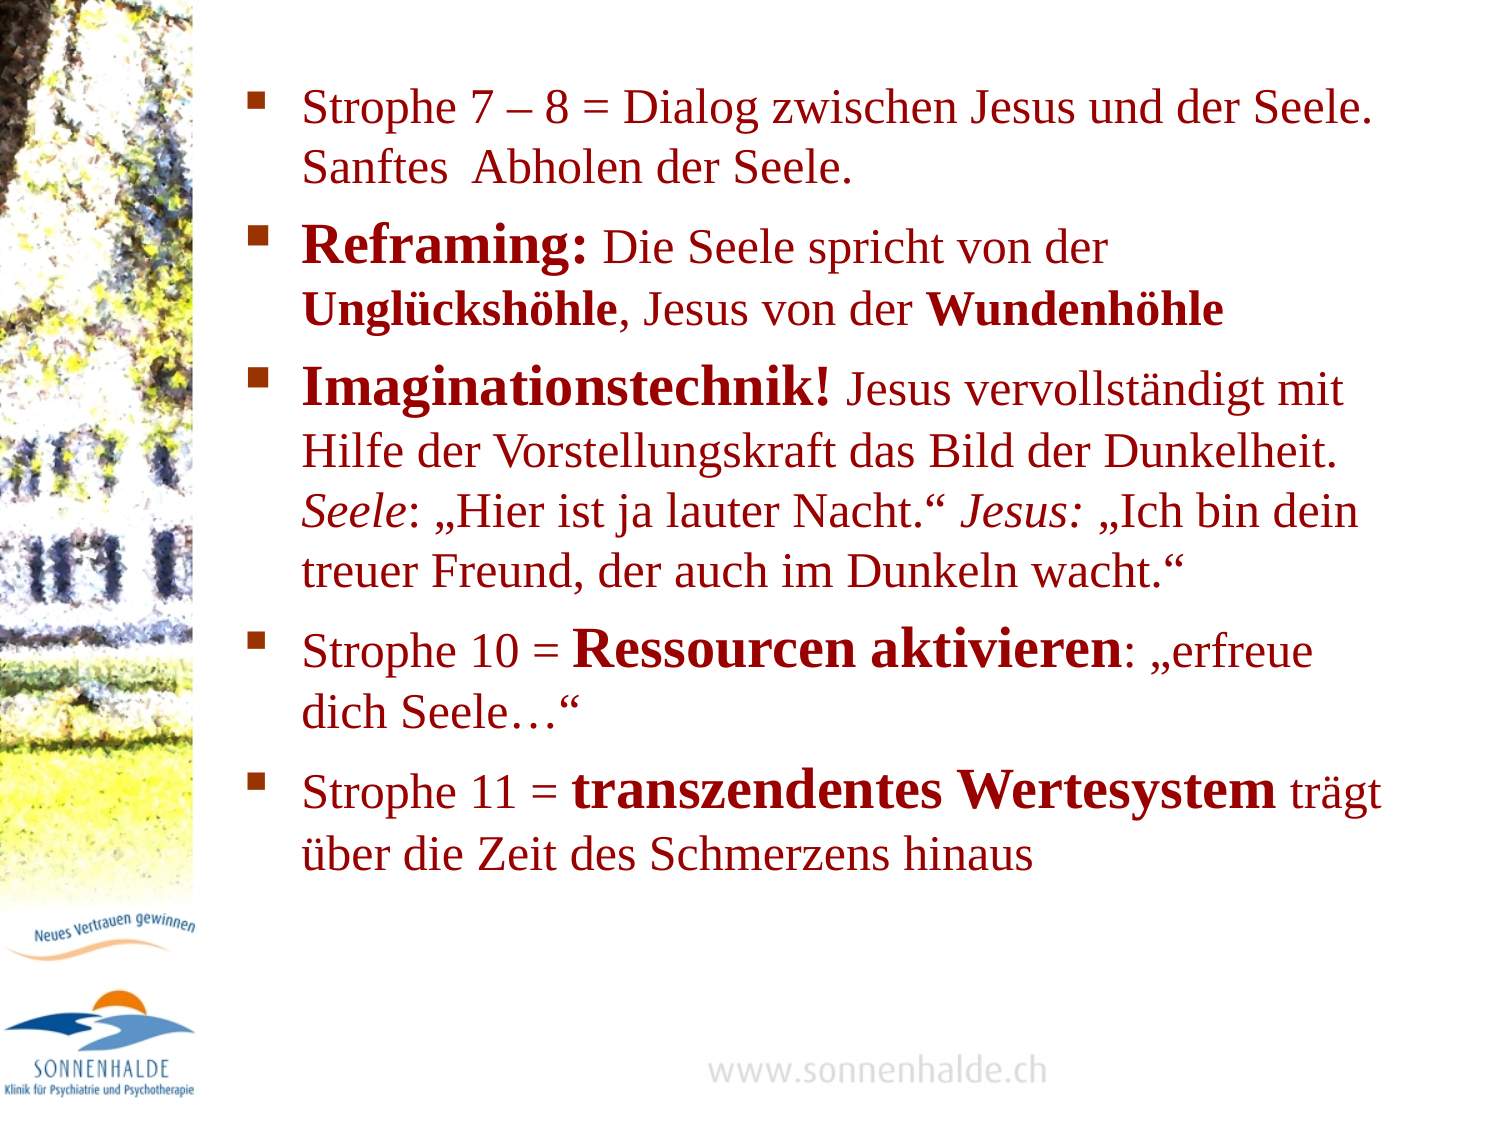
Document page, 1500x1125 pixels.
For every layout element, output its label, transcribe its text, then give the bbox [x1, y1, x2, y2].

picture [0, 0, 1500, 1125]
list Strophe 7 – 8 = Dialog zwischen Jesus und der Seele. Sanftes Abholen der Seele. Reframing: Die Seele spricht von der Unglückshöhle, Jesus von der Wundenhöhle Imaginationstechnik! Jesus vervollständigt mit Hilfe der Vorstellungskraft das Bild der Dunkelheit. Seele: „Hier ist ja lauter Nacht.“ Jesus: „Ich bin dein treuer Freund, der auch im Dunkeln wacht.“ Strophe 10 = Ressourcen aktivieren: „erfreue dich Seele…“ Strophe 11 = transzendentes Wertesystem trägt über die Zeit des Schmerzens hinaus [230, 66, 1404, 1059]
